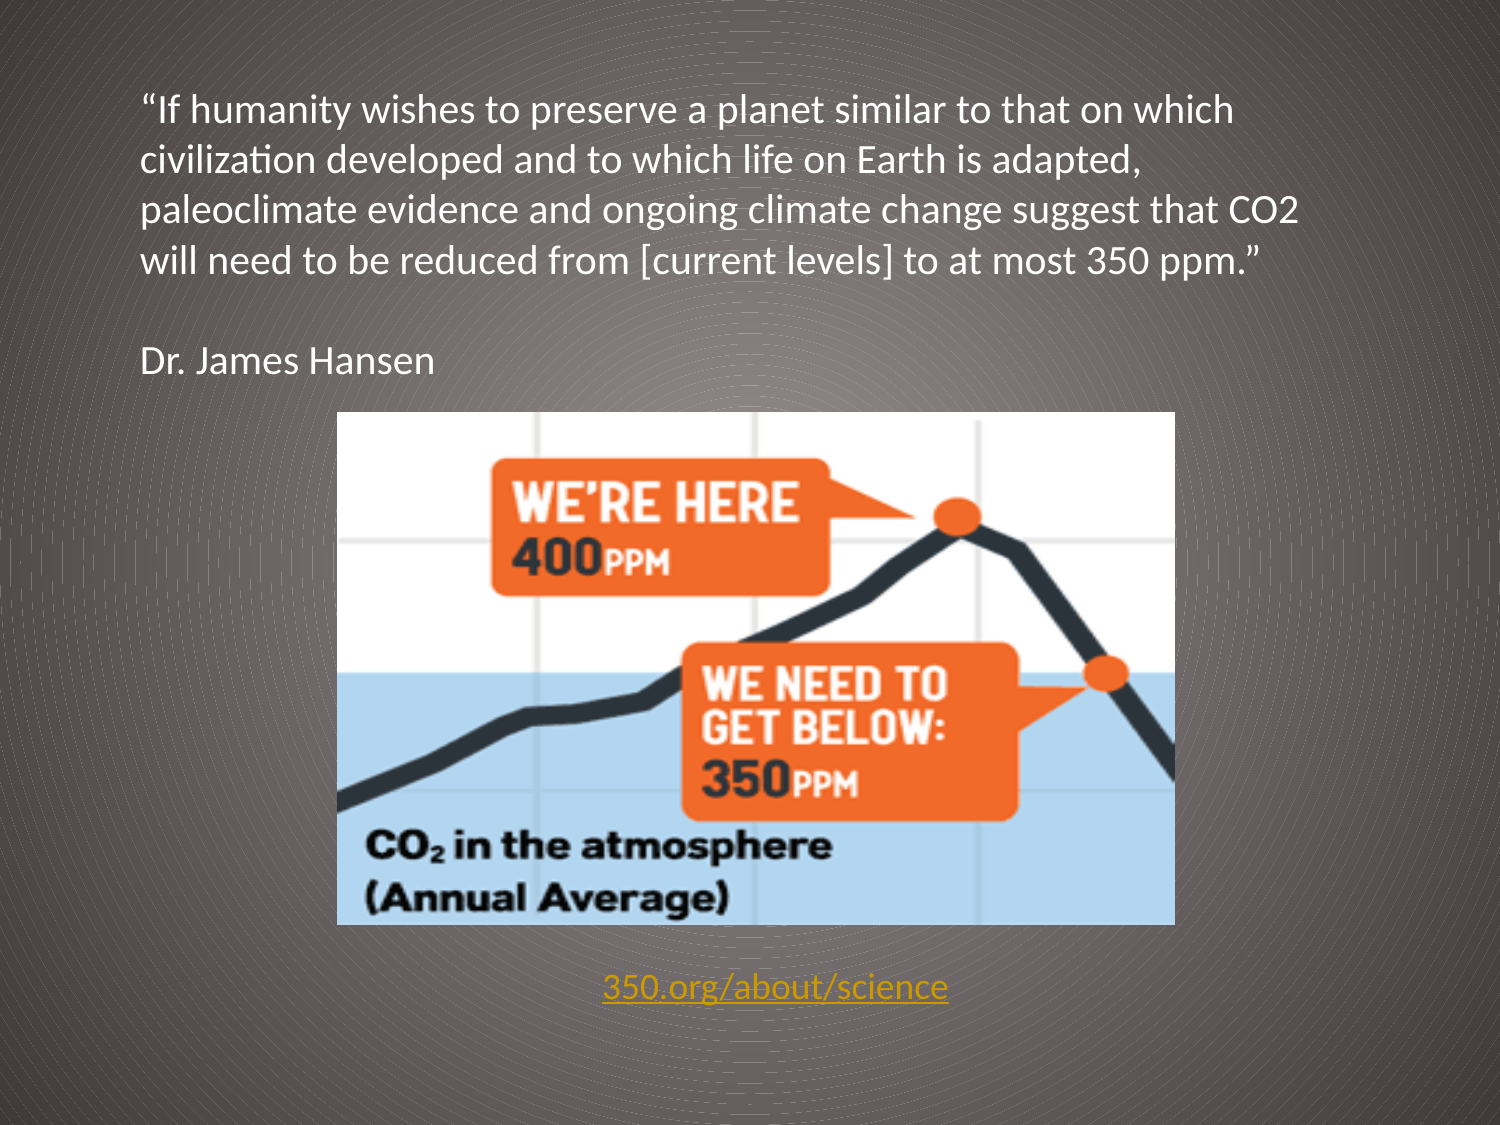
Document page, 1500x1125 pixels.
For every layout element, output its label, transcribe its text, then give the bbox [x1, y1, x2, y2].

text_box “If humanity wishes to preserve a planet similar to that on which civilization developed and to which life on Earth is adapted, paleoclimate evidence and ongoing climate change suggest that CO2 will need to be reduced from [current levels] to at most 350 ppm.” Dr. James Hansen [124, 74, 1325, 480]
text_box 350.org/about/science [587, 954, 1033, 1015]
picture [337, 412, 1176, 926]
